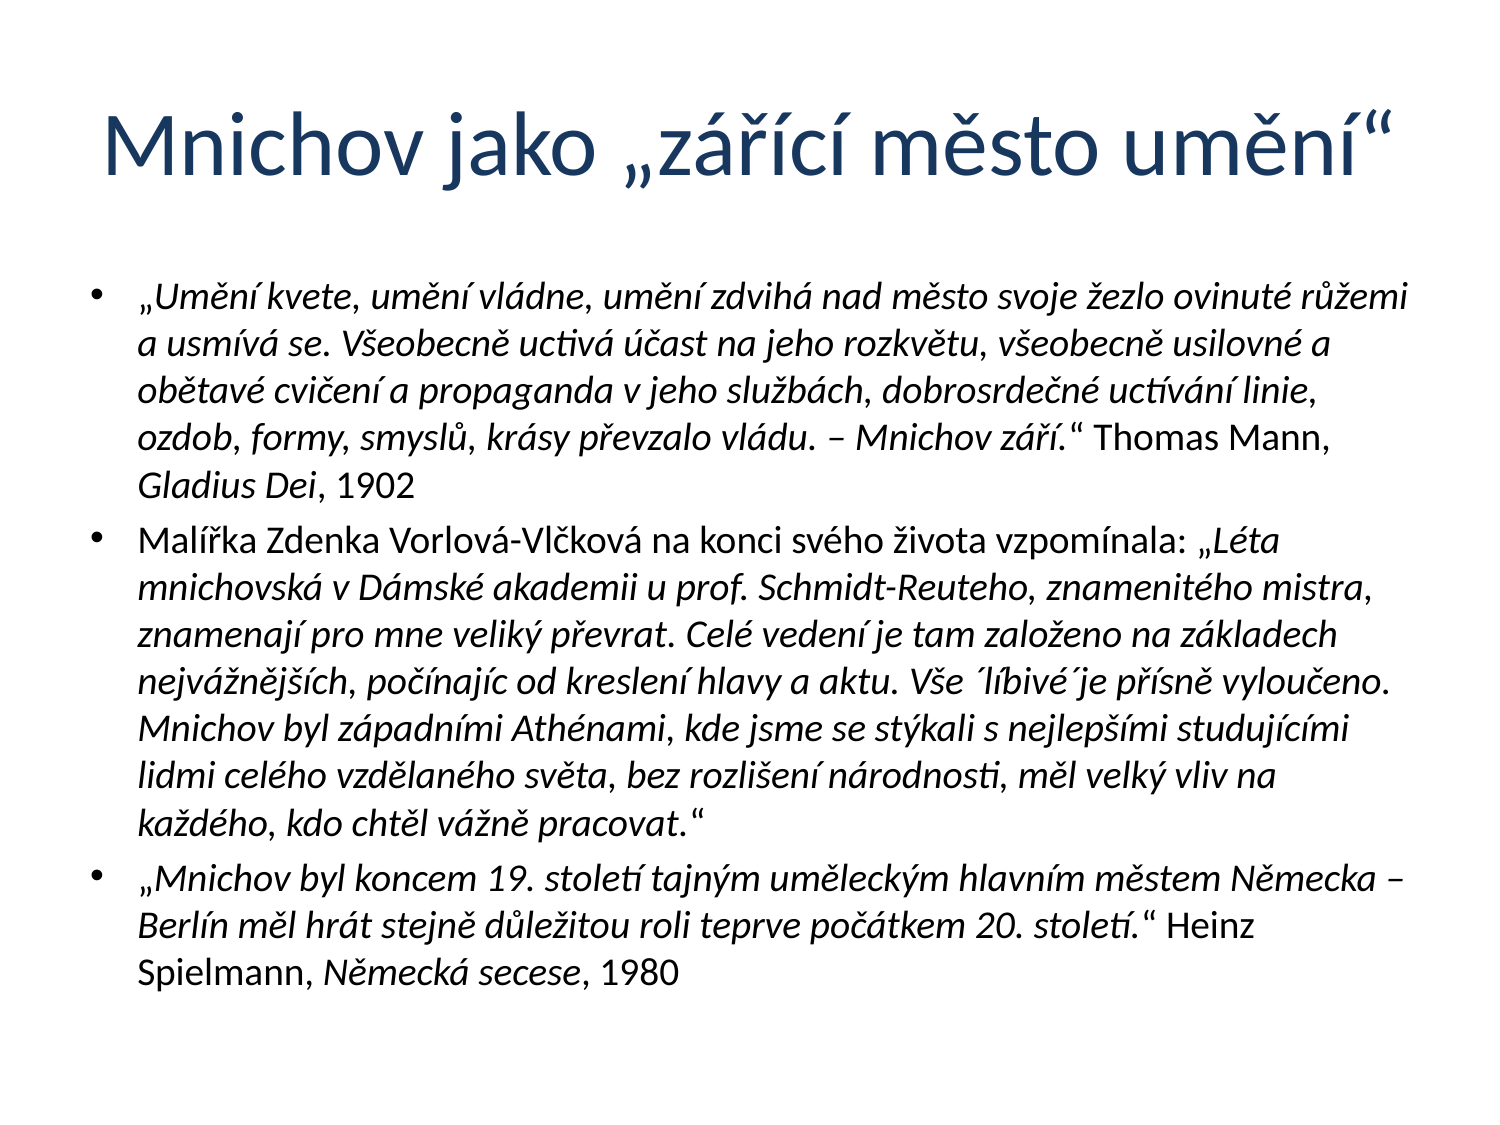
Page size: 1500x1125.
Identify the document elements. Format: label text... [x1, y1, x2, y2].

title Mnichov jako „zářící město umění“ [75, 45, 1425, 233]
list „Umění kvete, umění vládne, umění zdvihá nad město svoje žezlo ovinuté růžemi a usmívá se. Všeobecně uctivá účast na jeho rozkvětu, všeobecně usilovné a obětavé cvičení a propaganda v jeho službách, dobrosrdečné uctívání linie, ozdob, formy, smyslů, krásy převzalo vládu. – Mnichov září.“ Thomas Mann, Gladius Dei, 1902 Malířka Zdenka Vorlová-Vlčková na konci svého života vzpomínala: „Léta mnichovská v Dámské akademii u prof. Schmidt-Reuteho, znamenitého mistra, znamenají pro mne veliký převrat. Celé vedení je tam založeno na základech nejvážnějších, počínajíc od kreslení hlavy a aktu. Vše ´líbivé´je přísně vyloučeno. Mnichov byl západními Athénami, kde jsme se stýkali s nejlepšími studujícími lidmi celého vzdělaného světa, bez rozlišení národnosti, měl velký vliv na každého, kdo chtěl vážně pracovat.“ „Mnichov byl koncem 19. století tajným uměleckým hlavním městem Německa – Berlín měl hrát stejně důležitou roli teprve počátkem 20. století.“ Heinz Spielmann, Německá secese, 1980 [75, 262, 1425, 1005]
